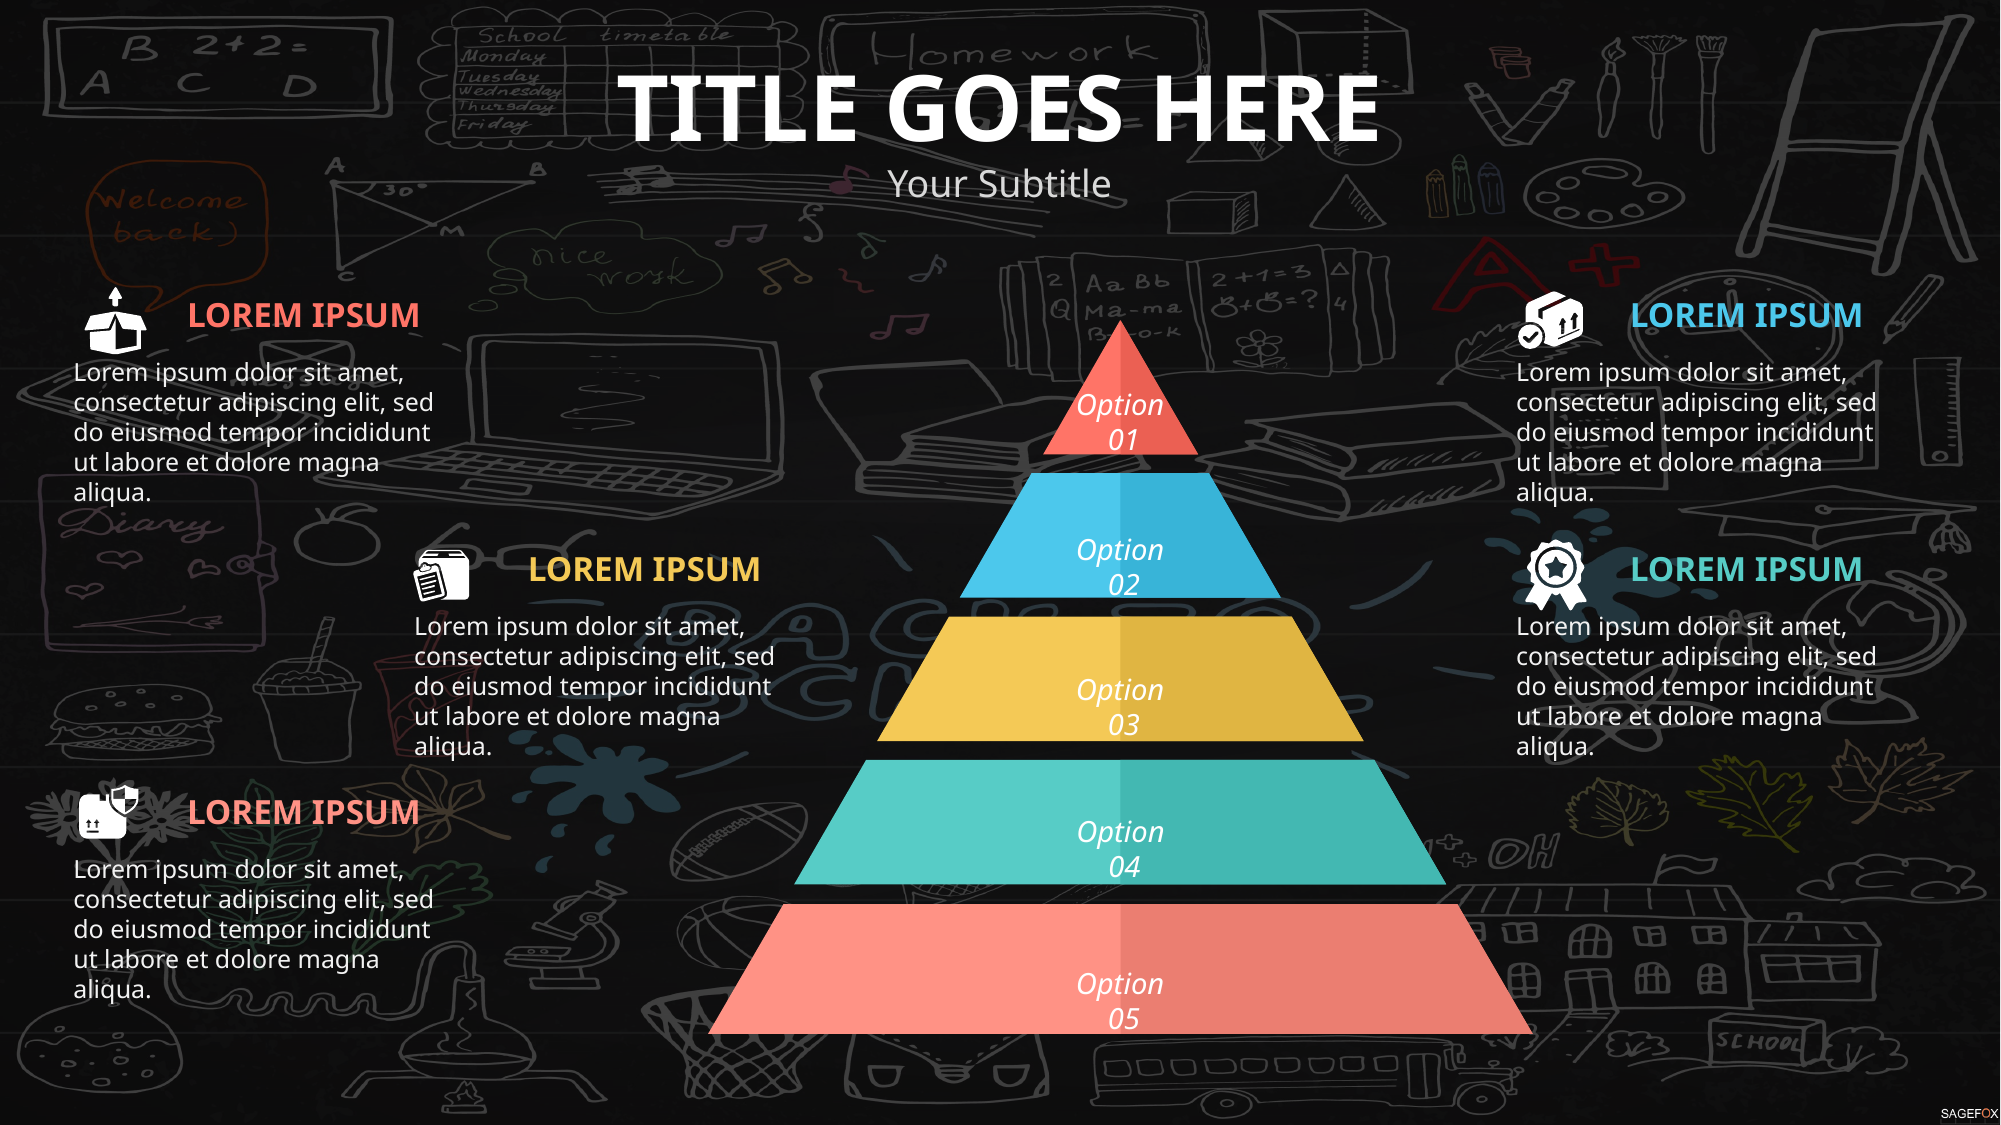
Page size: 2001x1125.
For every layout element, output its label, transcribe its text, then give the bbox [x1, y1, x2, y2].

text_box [794, 759, 1447, 892]
text_box TITLE GOES HERE Your Subtitle [548, 42, 1452, 322]
text_box [79, 784, 139, 839]
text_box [959, 473, 1281, 610]
text_box LOREM IPSUM Lorem ipsum dolor sit amet, consectetur adipiscing elit, sed do eiusmod tempor incididunt ut labore et dolore magna aliqua. [58, 286, 464, 514]
text_box [84, 311, 147, 355]
text_box [1518, 324, 1543, 349]
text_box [707, 903, 1533, 1044]
text_box [1525, 291, 1583, 347]
text_box [413, 549, 470, 602]
text_box LOREM IPSUM Lorem ipsum dolor sit amet, consectetur adipiscing elit, sed do eiusmod tempor incididunt ut labore et dolore magna aliqua. [58, 783, 464, 1011]
text_box [108, 287, 122, 307]
text_box LOREM IPSUM Lorem ipsum dolor sit amet, consectetur adipiscing elit, sed do eiusmod tempor incididunt ut labore et dolore magna aliqua. [1501, 286, 1907, 514]
text_box LOREM IPSUM Lorem ipsum dolor sit amet, consectetur adipiscing elit, sed do eiusmod tempor incididunt ut labore et dolore magna aliqua. [399, 541, 805, 768]
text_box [1033, 320, 1207, 465]
text_box LOREM IPSUM Lorem ipsum dolor sit amet, consectetur adipiscing elit, sed do eiusmod tempor incididunt ut labore et dolore magna aliqua. [1501, 541, 1907, 768]
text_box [1524, 539, 1587, 611]
picture [0, 0, 2001, 1125]
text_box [877, 616, 1364, 751]
